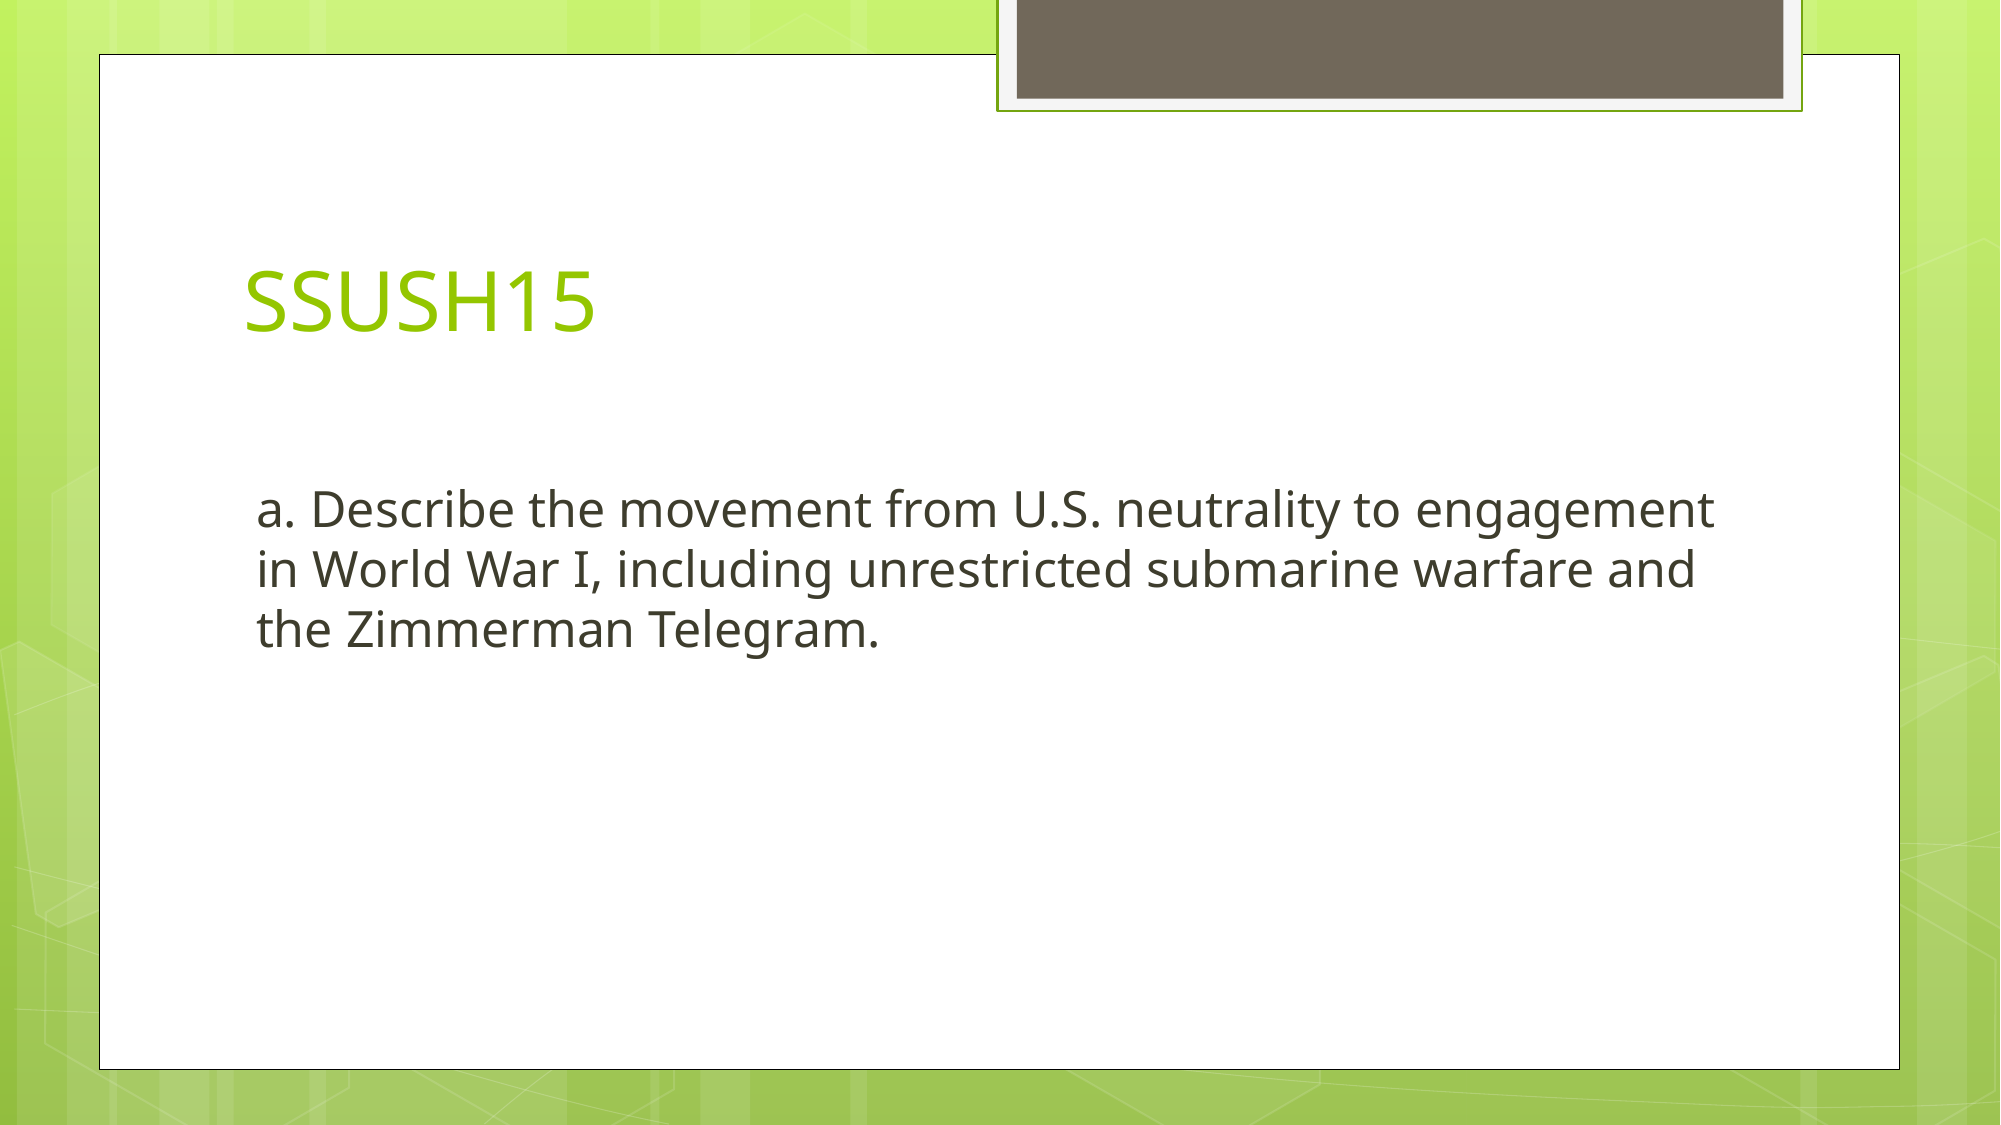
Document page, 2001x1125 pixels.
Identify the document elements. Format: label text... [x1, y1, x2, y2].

title SSUSH15 [228, 168, 1765, 357]
list a. Describe the movement from U.S. neutrality to engagement in World War I, including unrestricted submarine warfare and the Zimmerman Telegram. [229, 399, 1765, 976]
